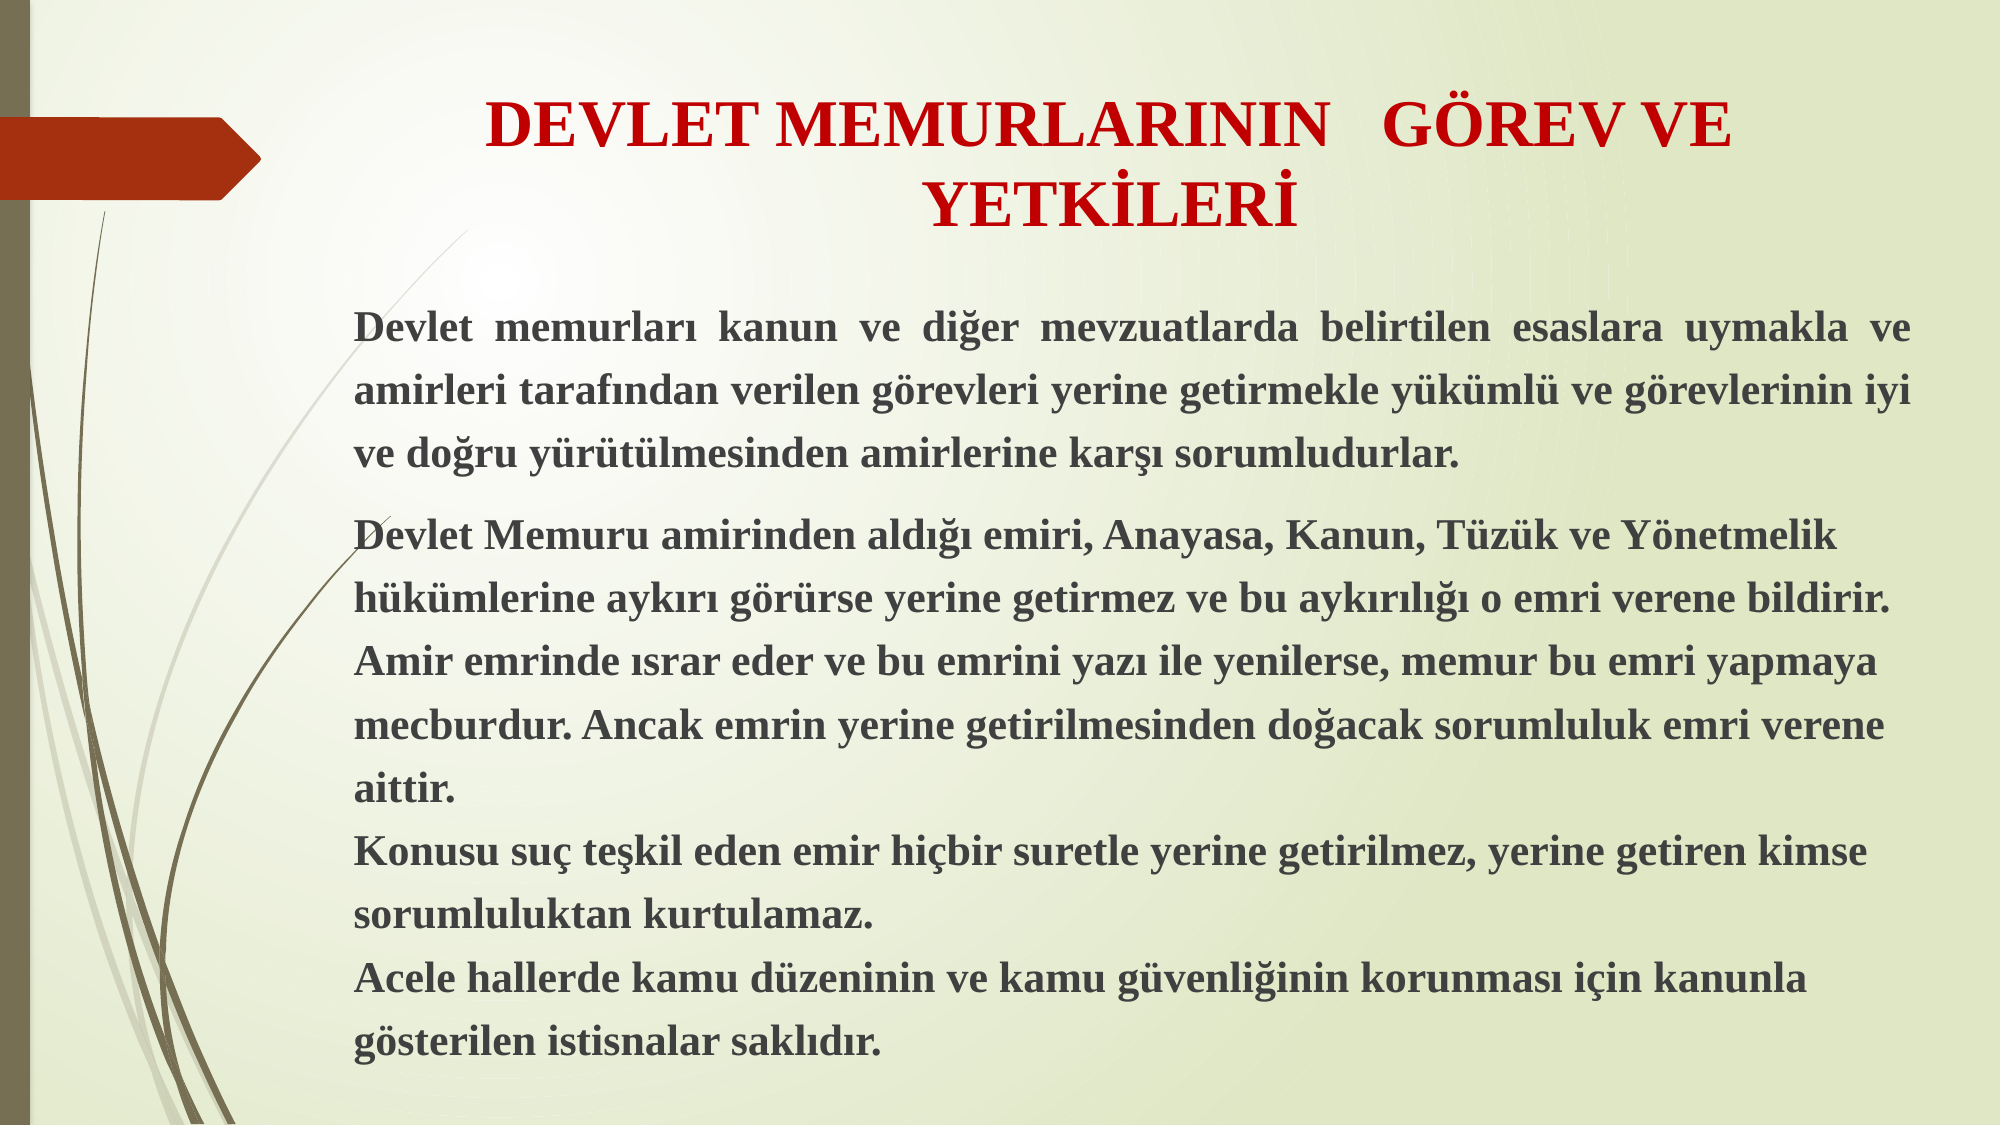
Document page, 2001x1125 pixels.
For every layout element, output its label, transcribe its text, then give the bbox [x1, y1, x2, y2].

title DEVLET MEMURLARININ GÖREV VE YETKİLERİ [369, 72, 1851, 278]
list Devlet memurları kanun ve diğer mevzuatlarda belirtilen esaslara uymakla ve amirleri tarafından verilen görevleri yerine getirmekle yükümlü ve görevlerinin iyi ve doğru yürütülmesinden amirlerine karşı sorumludurlar. Devlet Memuru amirinden aldığı emiri, Anayasa, Kanun, Tüzük ve Yönetmelik hükümlerine aykırı görürse yerine getirmez ve bu aykırılığı o emri verene bildirir. Amir emrinde ısrar eder ve bu emrini yazı ile yenilerse, memur bu emri yapmaya mecburdur. Ancak emrin yerine getirilmesinden doğacak sorumluluk emri verene aittir. Konusu suç teşkil eden emir hiçbir suretle yerine getirilmez, yerine getiren kimse sorumluluktan kurtulamaz. Acele hallerde kamu düzeninin ve kamu güvenliğinin korunması için kanunla gösterilen istisnalar saklıdır. [338, 278, 1930, 1083]
